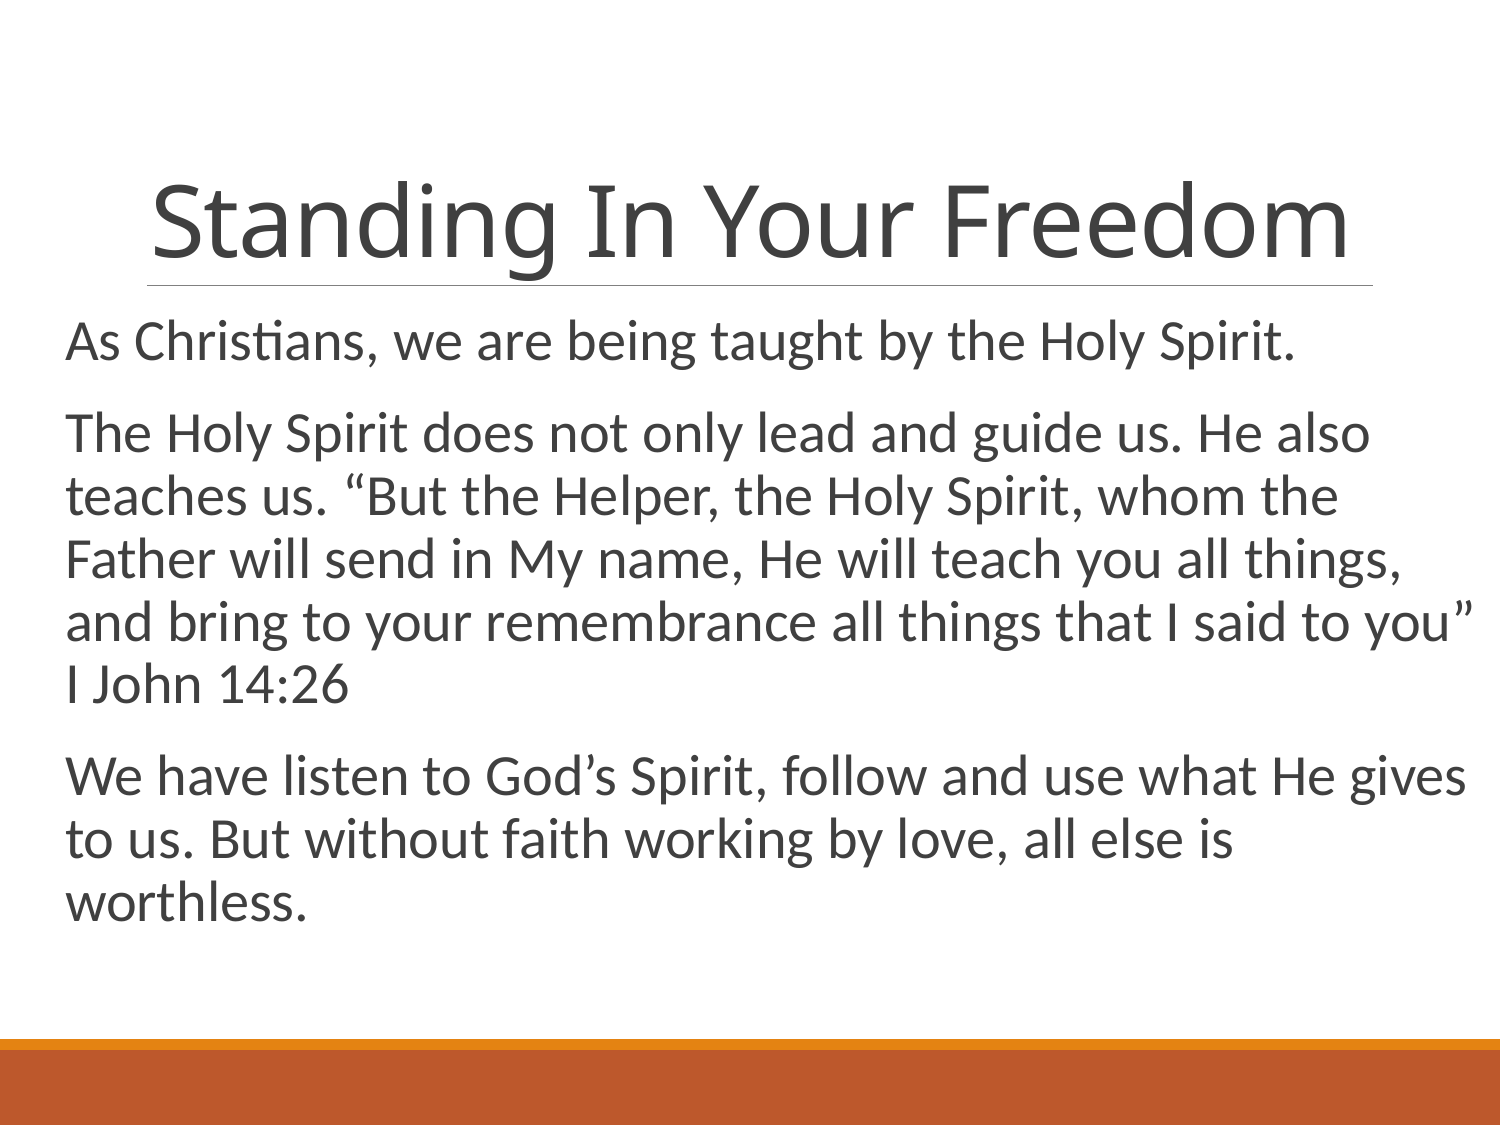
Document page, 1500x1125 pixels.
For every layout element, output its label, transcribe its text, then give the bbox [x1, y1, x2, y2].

title Standing In Your Freedom [135, 47, 1373, 285]
list As Christians, we are being taught by the Holy Spirit. The Holy Spirit does not only lead and guide us. He also teaches us. “But the Helper, the Holy Spirit, whom the Father will send in My name, He will teach you all things, and bring to your remembrance all things that I said to you” I John 14:26 We have listen to God’s Spirit, follow and use what He gives to us. But without faith working by love, all else is worthless. [50, 302, 1488, 1013]
